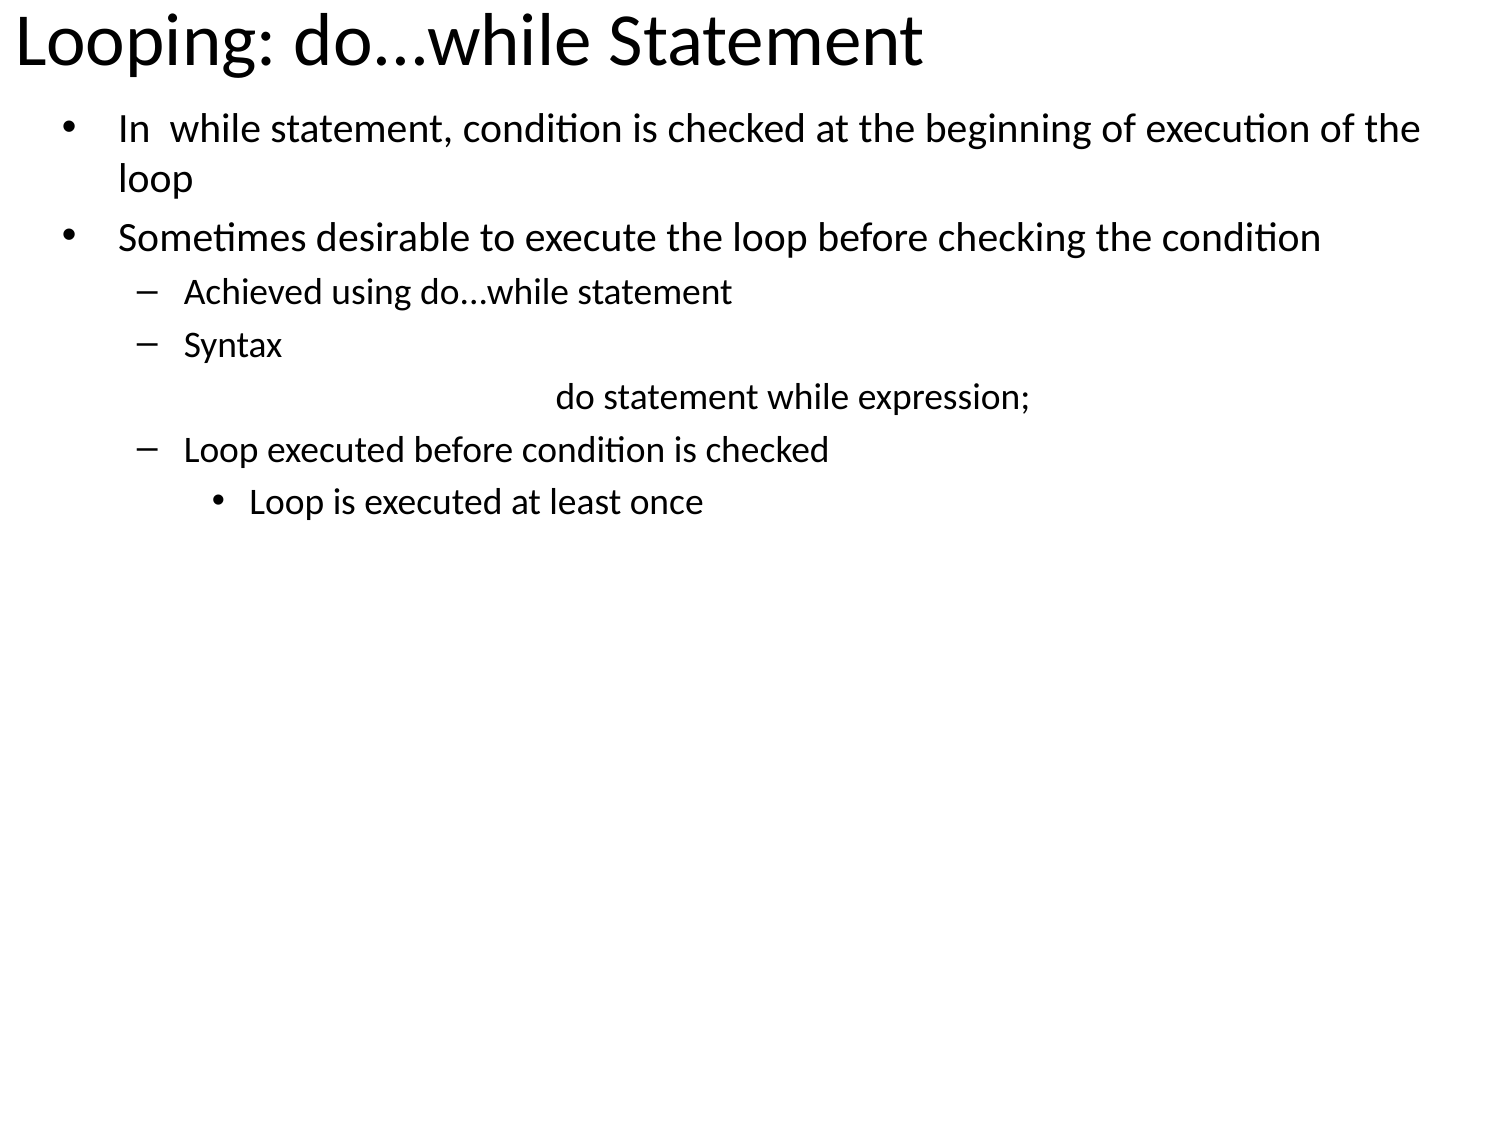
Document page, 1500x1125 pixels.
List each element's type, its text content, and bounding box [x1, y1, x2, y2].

title Looping: do...while Statement [0, 0, 1351, 71]
list In while statement, condition is checked at the beginning of execution of the loop Sometimes desirable to execute the loop before checking the condition Achieved using do...while statement Syntax do statement while expression; Loop executed before condition is checked Loop is executed at least once [46, 93, 1466, 1067]
